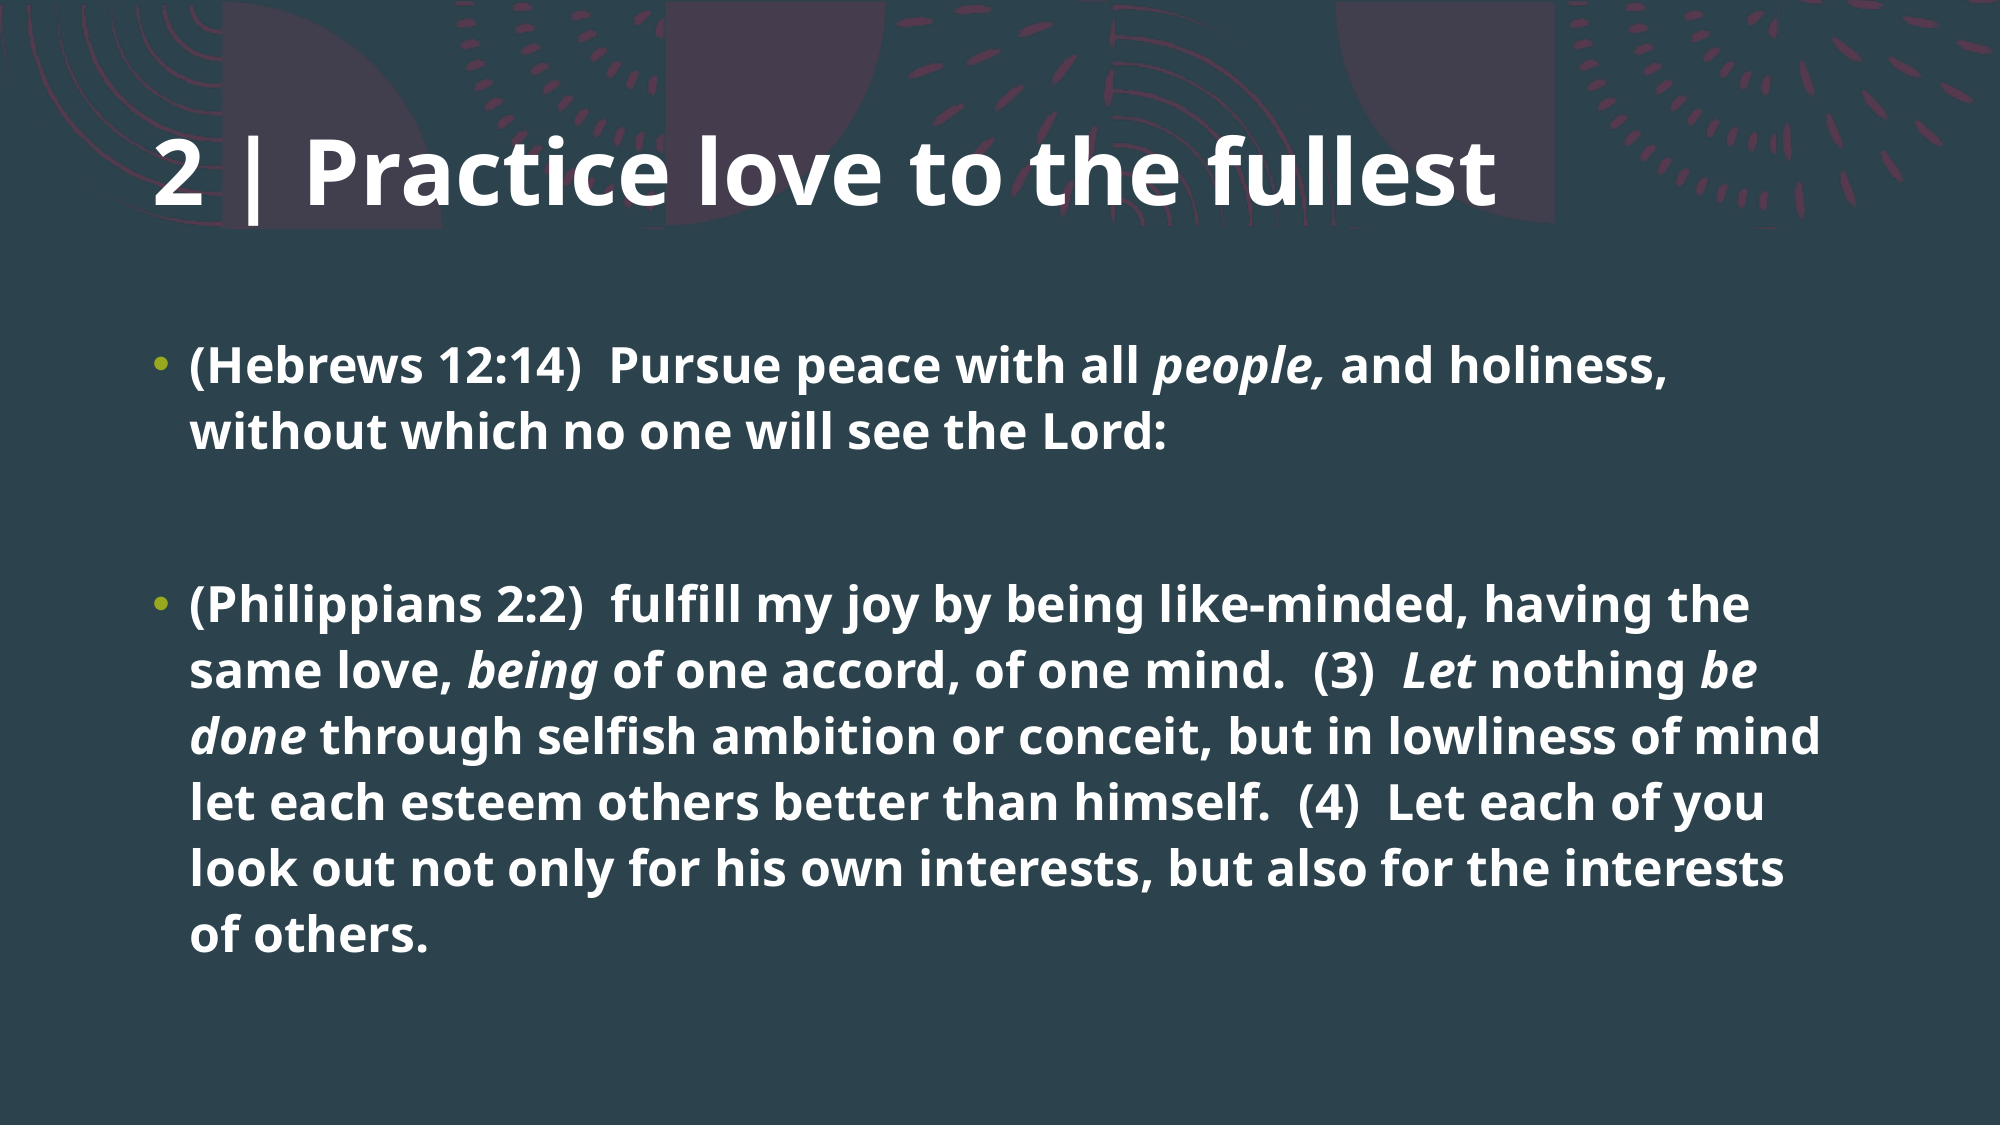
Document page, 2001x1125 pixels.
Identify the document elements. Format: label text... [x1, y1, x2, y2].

title 2 | Practice love to the fullest [137, 60, 1863, 278]
list (Hebrews 12:14) Pursue peace with all people, and holiness, without which no one will see the Lord: (Philippians 2:2) fulfill my joy by being like-minded, having the same love, being of one accord, of one mind. (3) Let nothing be done through selfish ambition or conceit, but in lowliness of mind let each esteem others better than himself. (4) Let each of you look out not only for his own interests, but also for the interests of others. [137, 319, 1863, 1009]
